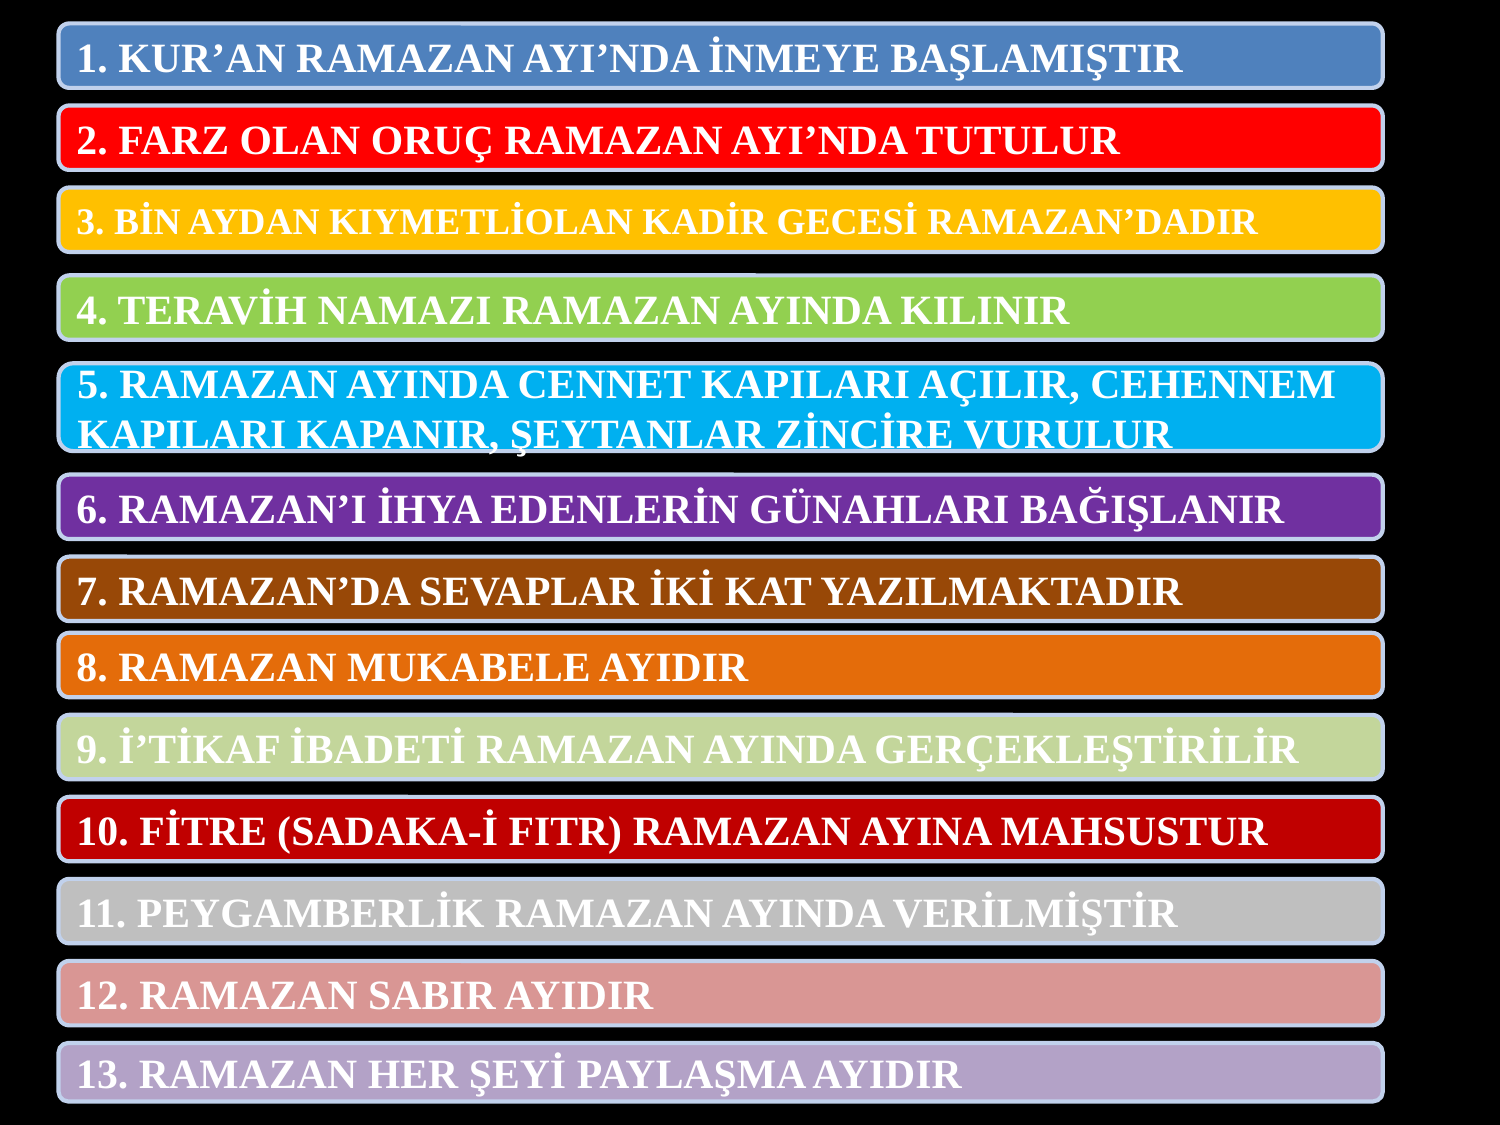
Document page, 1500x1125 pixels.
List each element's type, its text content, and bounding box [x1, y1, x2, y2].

text_box 2. FARZ OLAN ORUÇ RAMAZAN AYI’NDA TUTULUR [56, 103, 1385, 172]
text_box 8. RAMAZAN MUKABELE AYIDIR [56, 630, 1385, 700]
text_box 7. RAMAZAN’DA SEVAPLAR İKİ KAT YAZILMAKTADIR [56, 554, 1385, 624]
text_box 6. RAMAZAN’I İHYA EDENLERİN GÜNAHLARI BAĞIŞLANIR [56, 472, 1385, 542]
text_box 3. BİN AYDAN KIYMETLİOLAN KADİR GECESİ RAMAZAN’DADIR [56, 185, 1385, 255]
text_box 5. RAMAZAN AYINDA CENNET KAPILARI AÇILIR, CEHENNEM KAPILARI KAPANIR, ŞEYTANLAR ZİNCİRE VURULUR [56, 361, 1385, 454]
text_box 9. İ’TİKAF İBADETİ RAMAZAN AYINDA GERÇEKLEŞTİRİLİR [56, 712, 1385, 782]
text_box 12. RAMAZAN SABIR AYIDIR [56, 958, 1385, 1028]
text_box 10. FİTRE (SADAKA-İ FITR) RAMAZAN AYINA MAHSUSTUR [56, 794, 1385, 864]
text_box 11. PEYGAMBERLİK RAMAZAN AYINDA VERİLMİŞTİR [56, 876, 1385, 946]
text_box 13. RAMAZAN HER ŞEYİ PAYLAŞMA AYIDIR [56, 1040, 1385, 1104]
text_box 1. KUR’AN RAMAZAN AYI’NDA İNMEYE BAŞLAMIŞTIR [56, 21, 1385, 90]
text_box 4. TERAVİH NAMAZI RAMAZAN AYINDA KILINIR [56, 273, 1385, 342]
